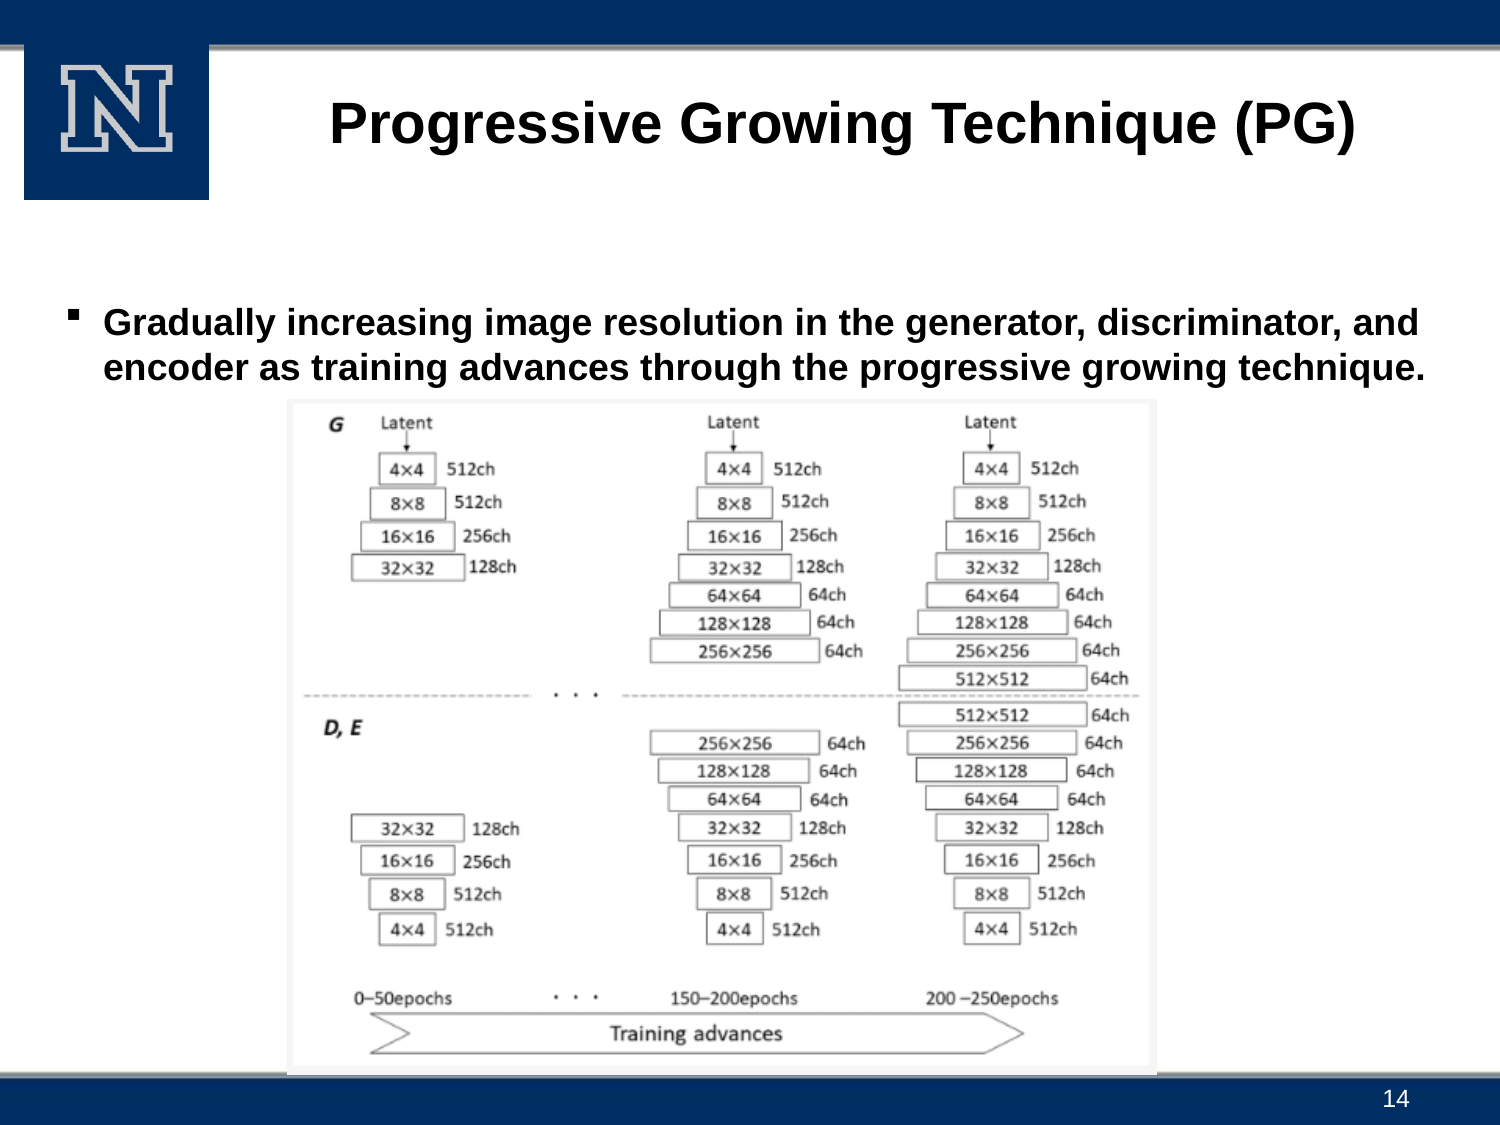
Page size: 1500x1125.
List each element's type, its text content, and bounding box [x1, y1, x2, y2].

list Gradually increasing image resolution in the generator, discriminator, and encoder as training advances through the progressive growing technique. [50, 237, 1450, 1063]
picture [0, 399, 1500, 1125]
title Progressive Growing Technique (PG) [237, 62, 1450, 188]
slide_number 14 [1074, 1074, 1425, 1119]
picture [0, 0, 1500, 200]
